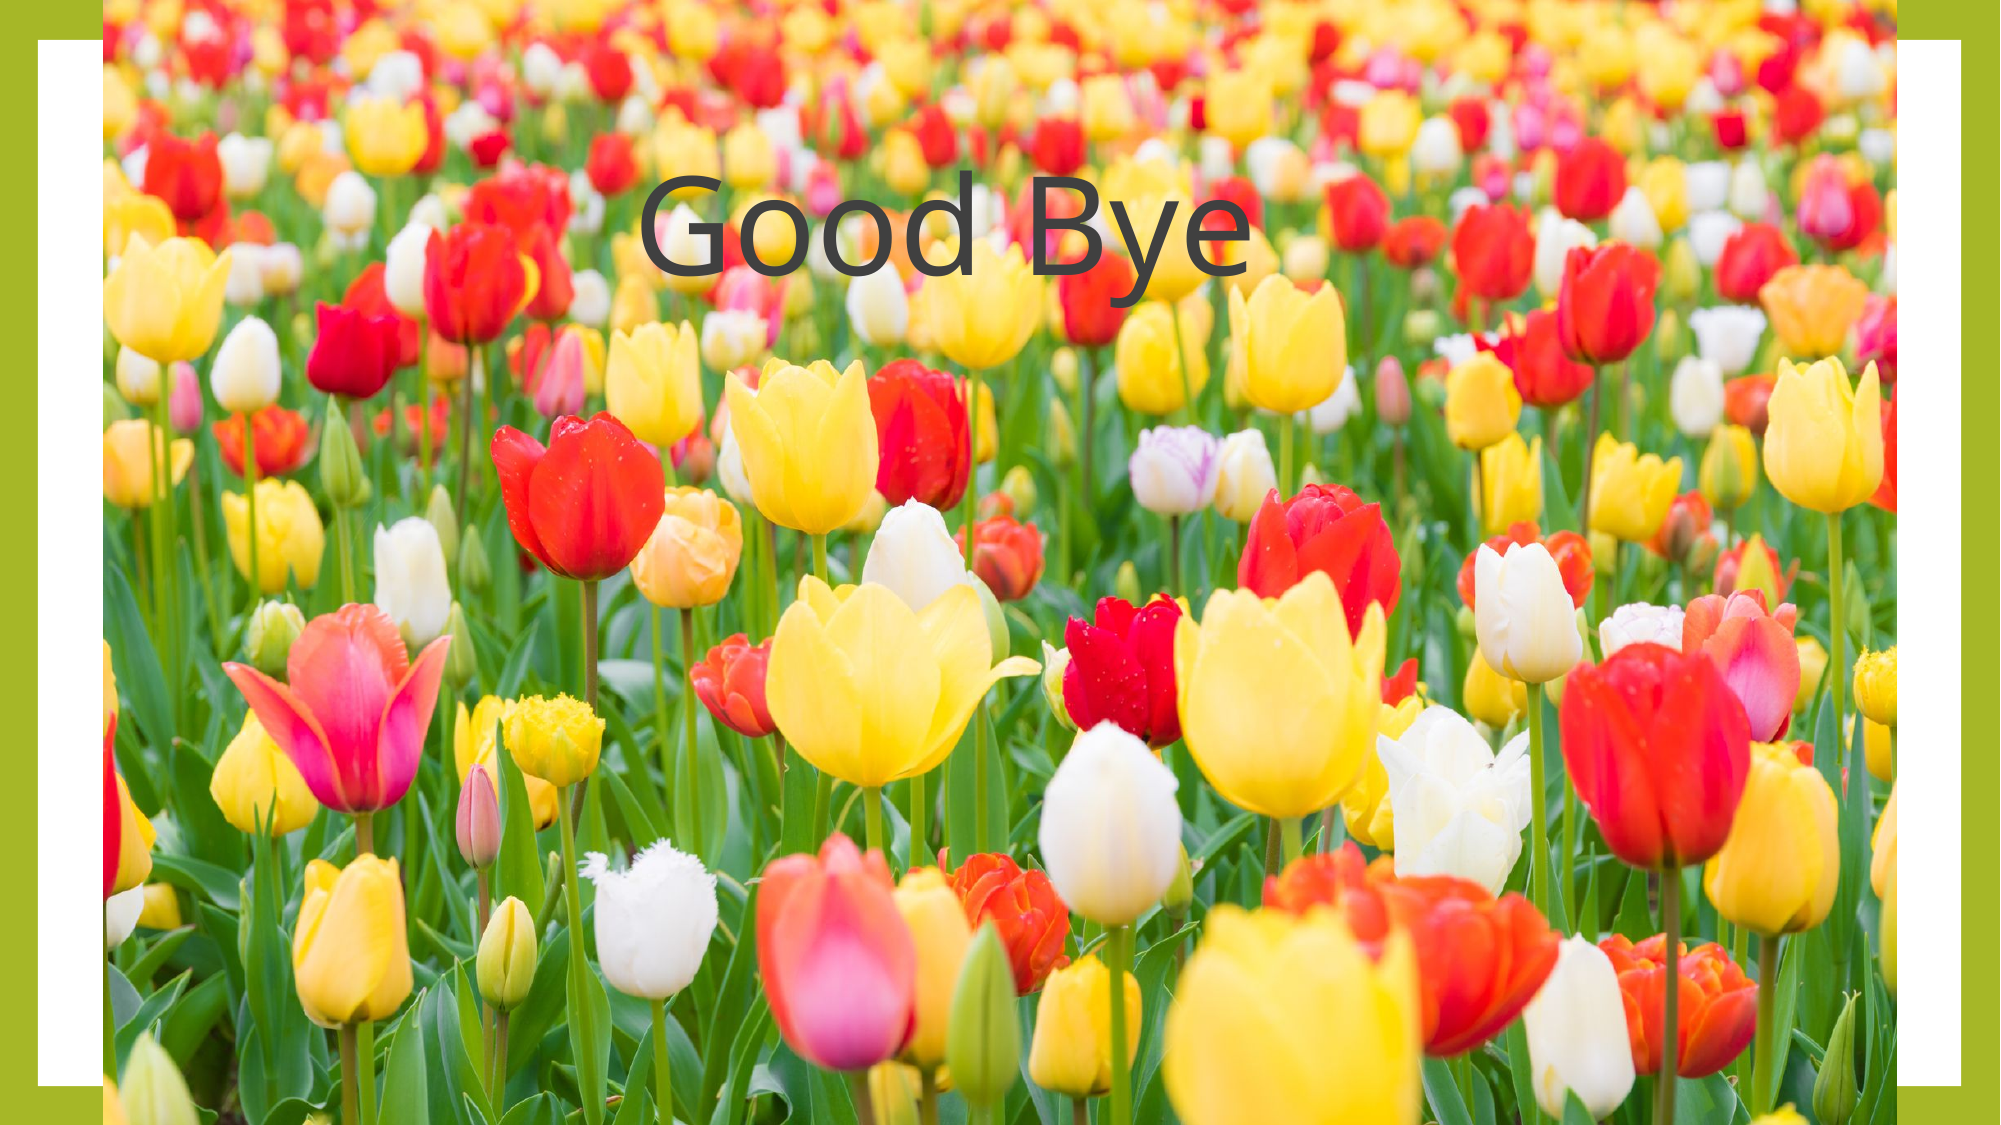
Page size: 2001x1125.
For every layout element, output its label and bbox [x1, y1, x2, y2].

picture [103, 0, 1897, 1125]
